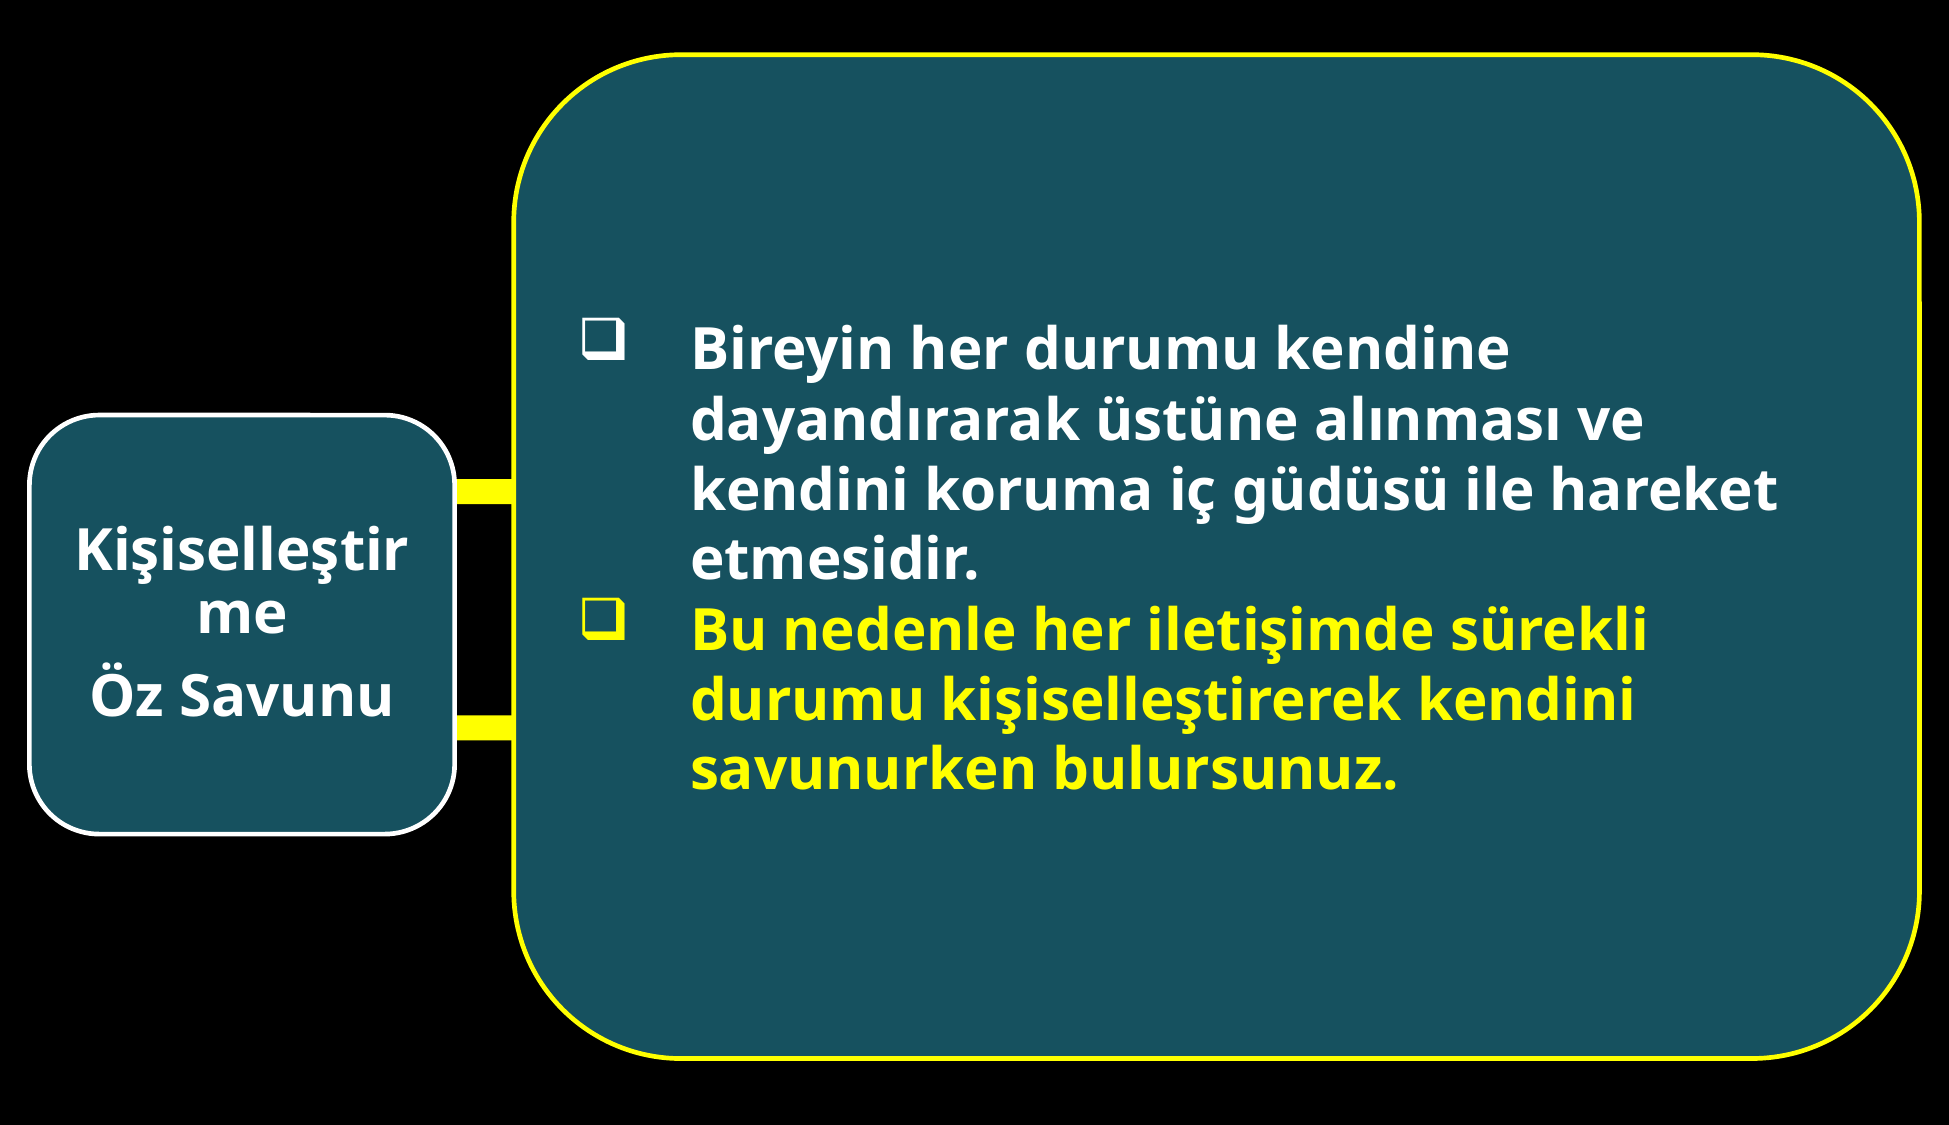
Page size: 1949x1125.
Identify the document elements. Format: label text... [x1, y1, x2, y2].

text_box Bireyin her durumu kendine dayandırarak üstüne alınması ve kendini koruma iç güdüsü ile hareket etmesidir. Bu nedenle her iletişimde sürekli durumu kişiselleştirerek kendini savunurken bulursunuz. [512, 53, 1921, 1060]
text_box [456, 490, 512, 729]
text_box Kişiselleştirme Öz Savunu [28, 414, 456, 836]
